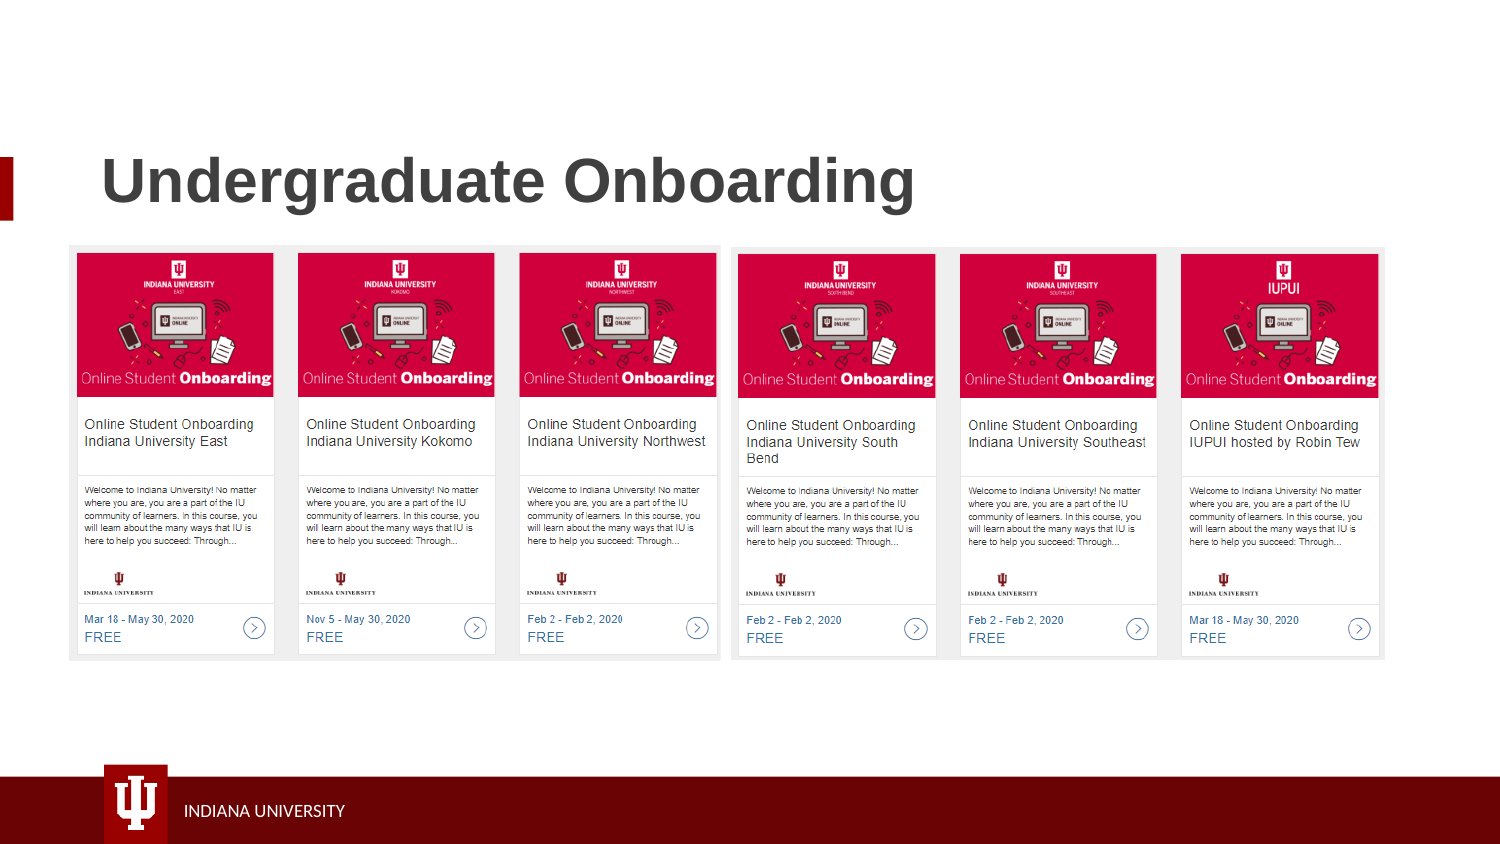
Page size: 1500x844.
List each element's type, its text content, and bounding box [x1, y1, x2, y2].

picture [68, 245, 721, 662]
title Undergraduate Onboarding [86, 124, 1400, 240]
picture [731, 247, 1385, 660]
